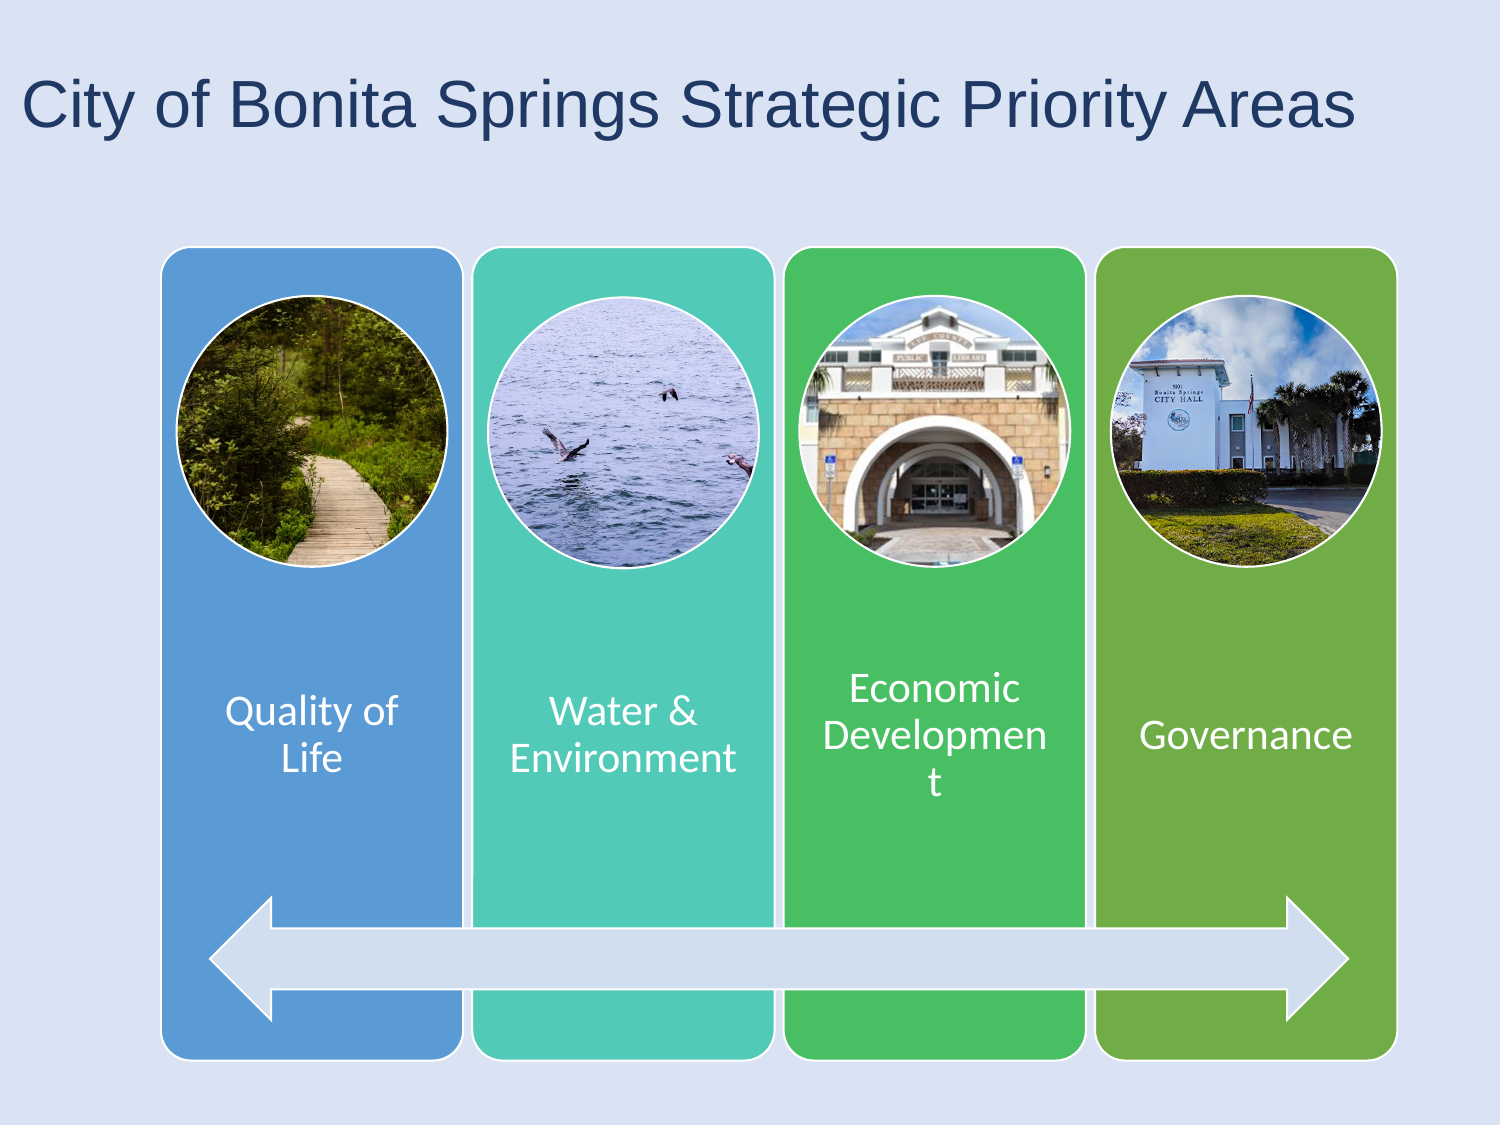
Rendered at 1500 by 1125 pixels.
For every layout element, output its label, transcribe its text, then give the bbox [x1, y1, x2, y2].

text_box City of Bonita Springs Strategic Priority Areas [6, 53, 1374, 149]
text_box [160, 246, 1398, 1061]
